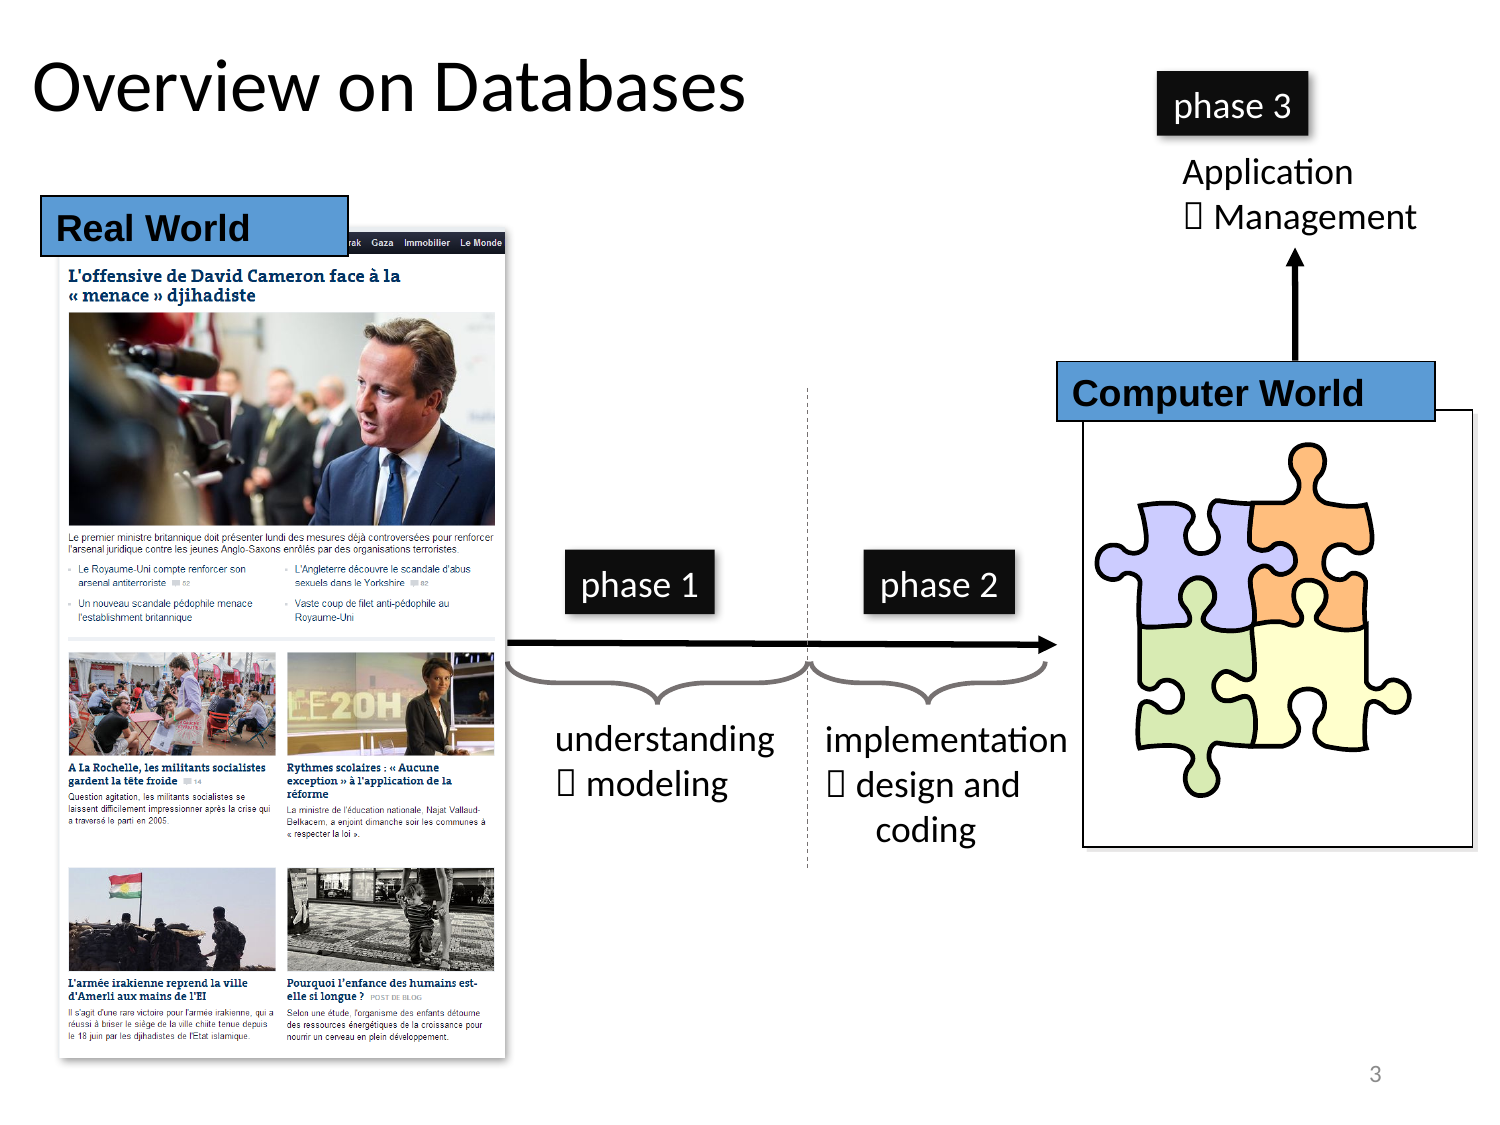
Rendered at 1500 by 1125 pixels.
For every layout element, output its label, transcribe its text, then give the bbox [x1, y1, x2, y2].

text_box Computer World [1057, 361, 1436, 422]
text_box phase 1 [564, 549, 716, 615]
title Overview on Databases [17, 12, 1483, 161]
slide_number 3 [1059, 1042, 1397, 1103]
text_box understanding  modeling [540, 707, 802, 812]
picture [58, 227, 505, 1058]
text_box phase 3 [1156, 70, 1309, 137]
text_box [810, 661, 1046, 705]
text_box phase 2 [862, 549, 1016, 615]
text_box Real World [41, 196, 349, 256]
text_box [1096, 444, 1410, 795]
text_box [808, 638, 1058, 651]
text_box Application  Management [1167, 139, 1453, 245]
text_box implementation  design and coding [810, 707, 1096, 858]
text_box [513, 661, 807, 705]
text_box [1082, 410, 1473, 848]
text_box [1288, 247, 1302, 361]
